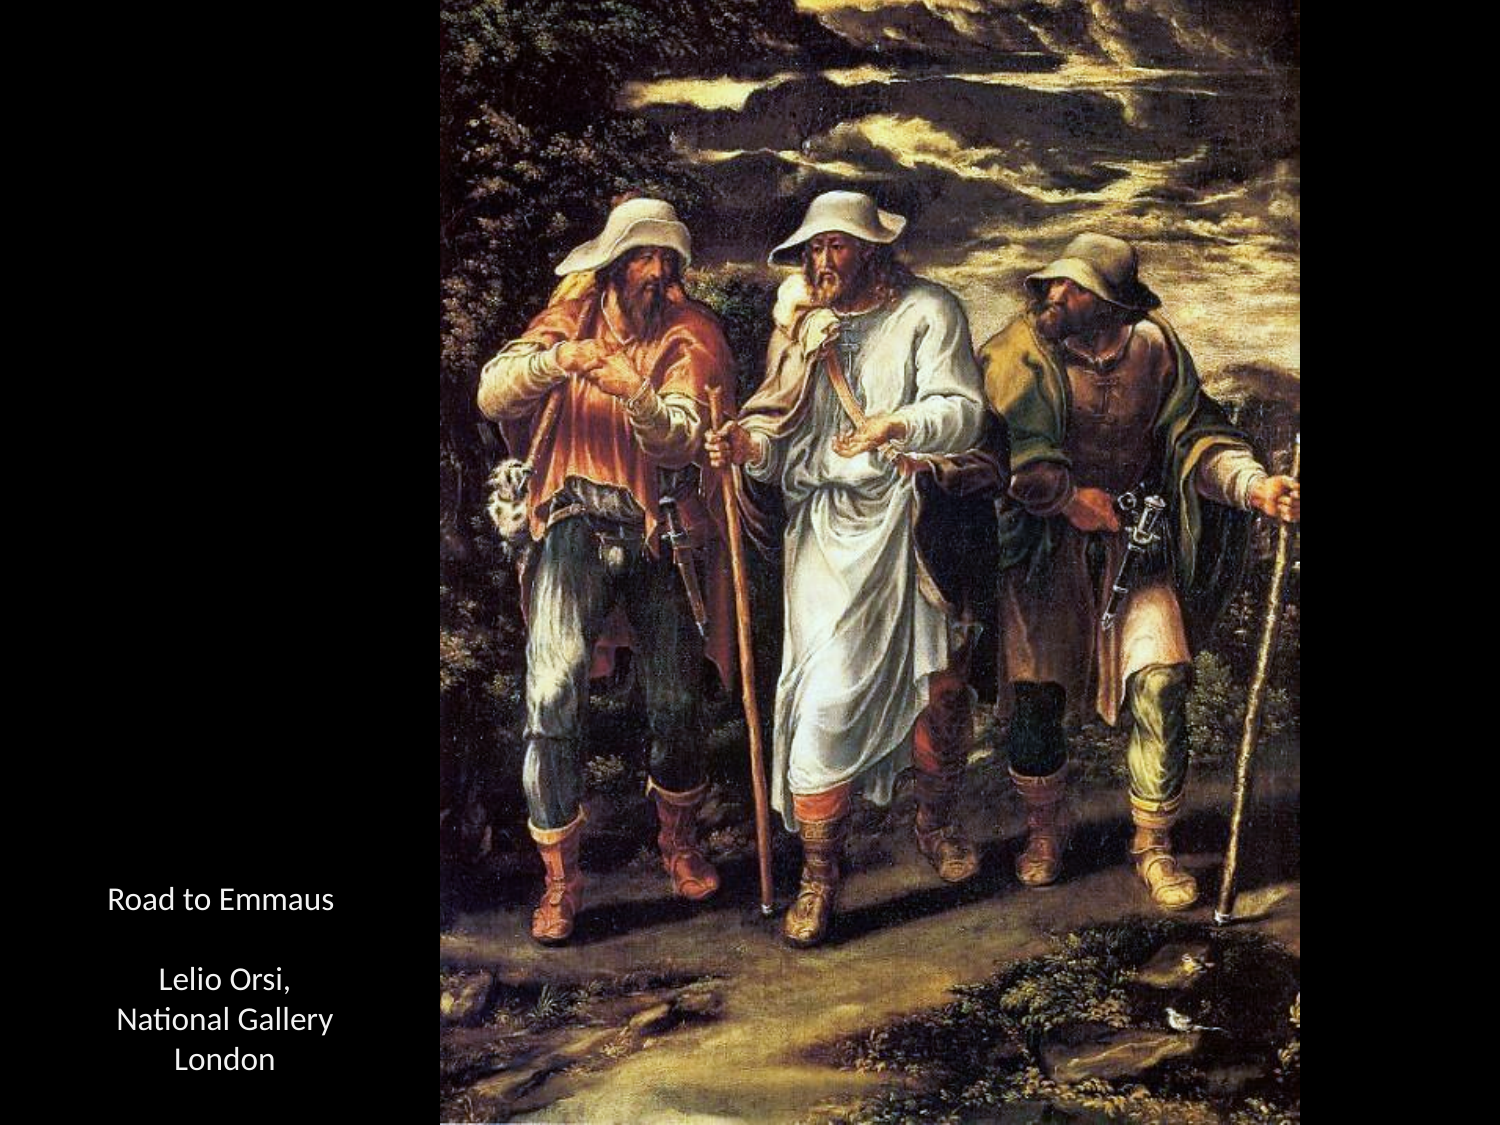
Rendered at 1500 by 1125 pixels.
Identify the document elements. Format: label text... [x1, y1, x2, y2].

text_box Road to Emmaus Lelio Orsi, National Gallery London [74, 870, 375, 1085]
picture [440, 0, 1301, 1125]
